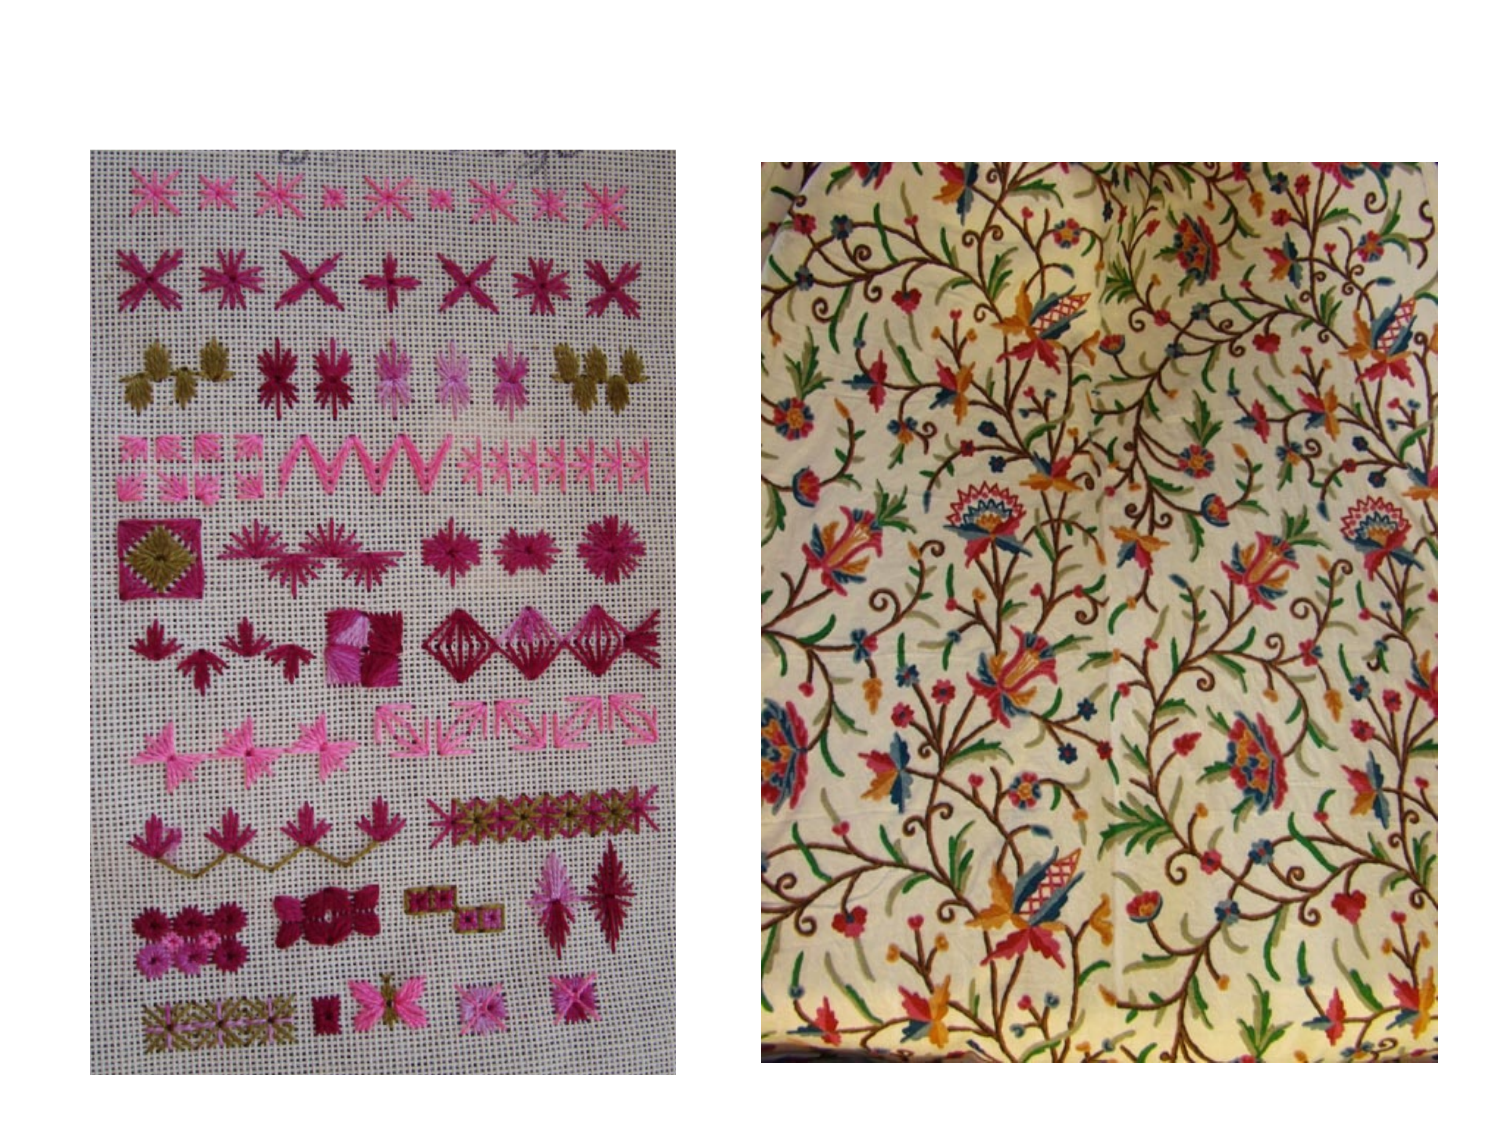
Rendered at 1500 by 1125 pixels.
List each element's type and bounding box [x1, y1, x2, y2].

picture [0, 151, 1438, 1074]
